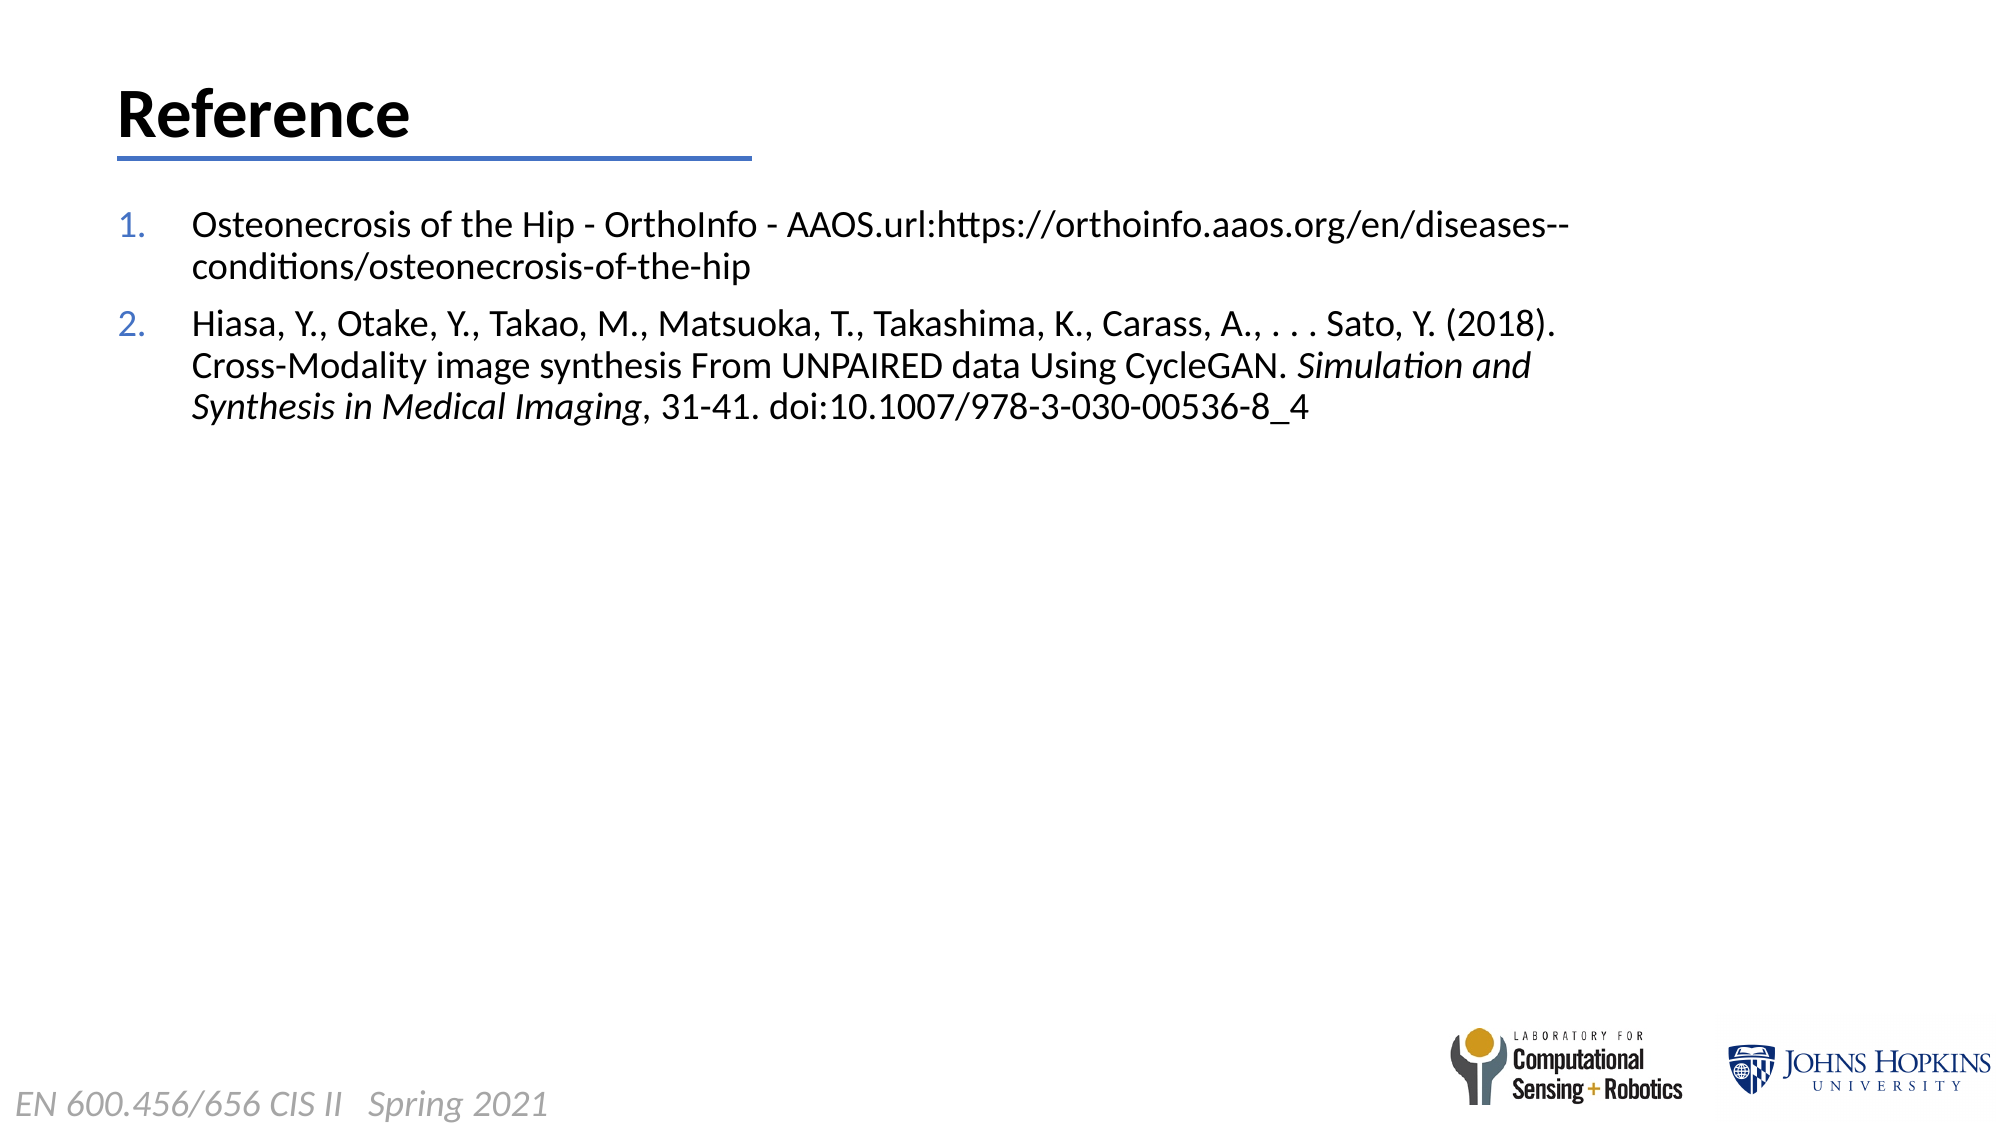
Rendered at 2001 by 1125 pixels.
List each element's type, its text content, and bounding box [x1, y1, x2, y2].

picture [1449, 1028, 1685, 1105]
picture [1715, 1013, 1996, 1122]
list Osteonecrosis of the Hip - OrthoInfo - AAOS.url:https://orthoinfo.aaos.org/en/diseases--conditions/osteonecrosis-of-the-hip Hiasa, Y., Otake, Y., Takao, M., Matsuoka, T., Takashima, K., Carass, A., . . . Sato, Y. (2018). Cross-Modality image synthesis From UNPAIRED data Using CycleGAN. Simulation and Synthesis in Medical Imaging, 31-41. doi:10.1007/978-3-030-00536-8_4 [102, 197, 1612, 472]
title Reference [102, 59, 1863, 169]
